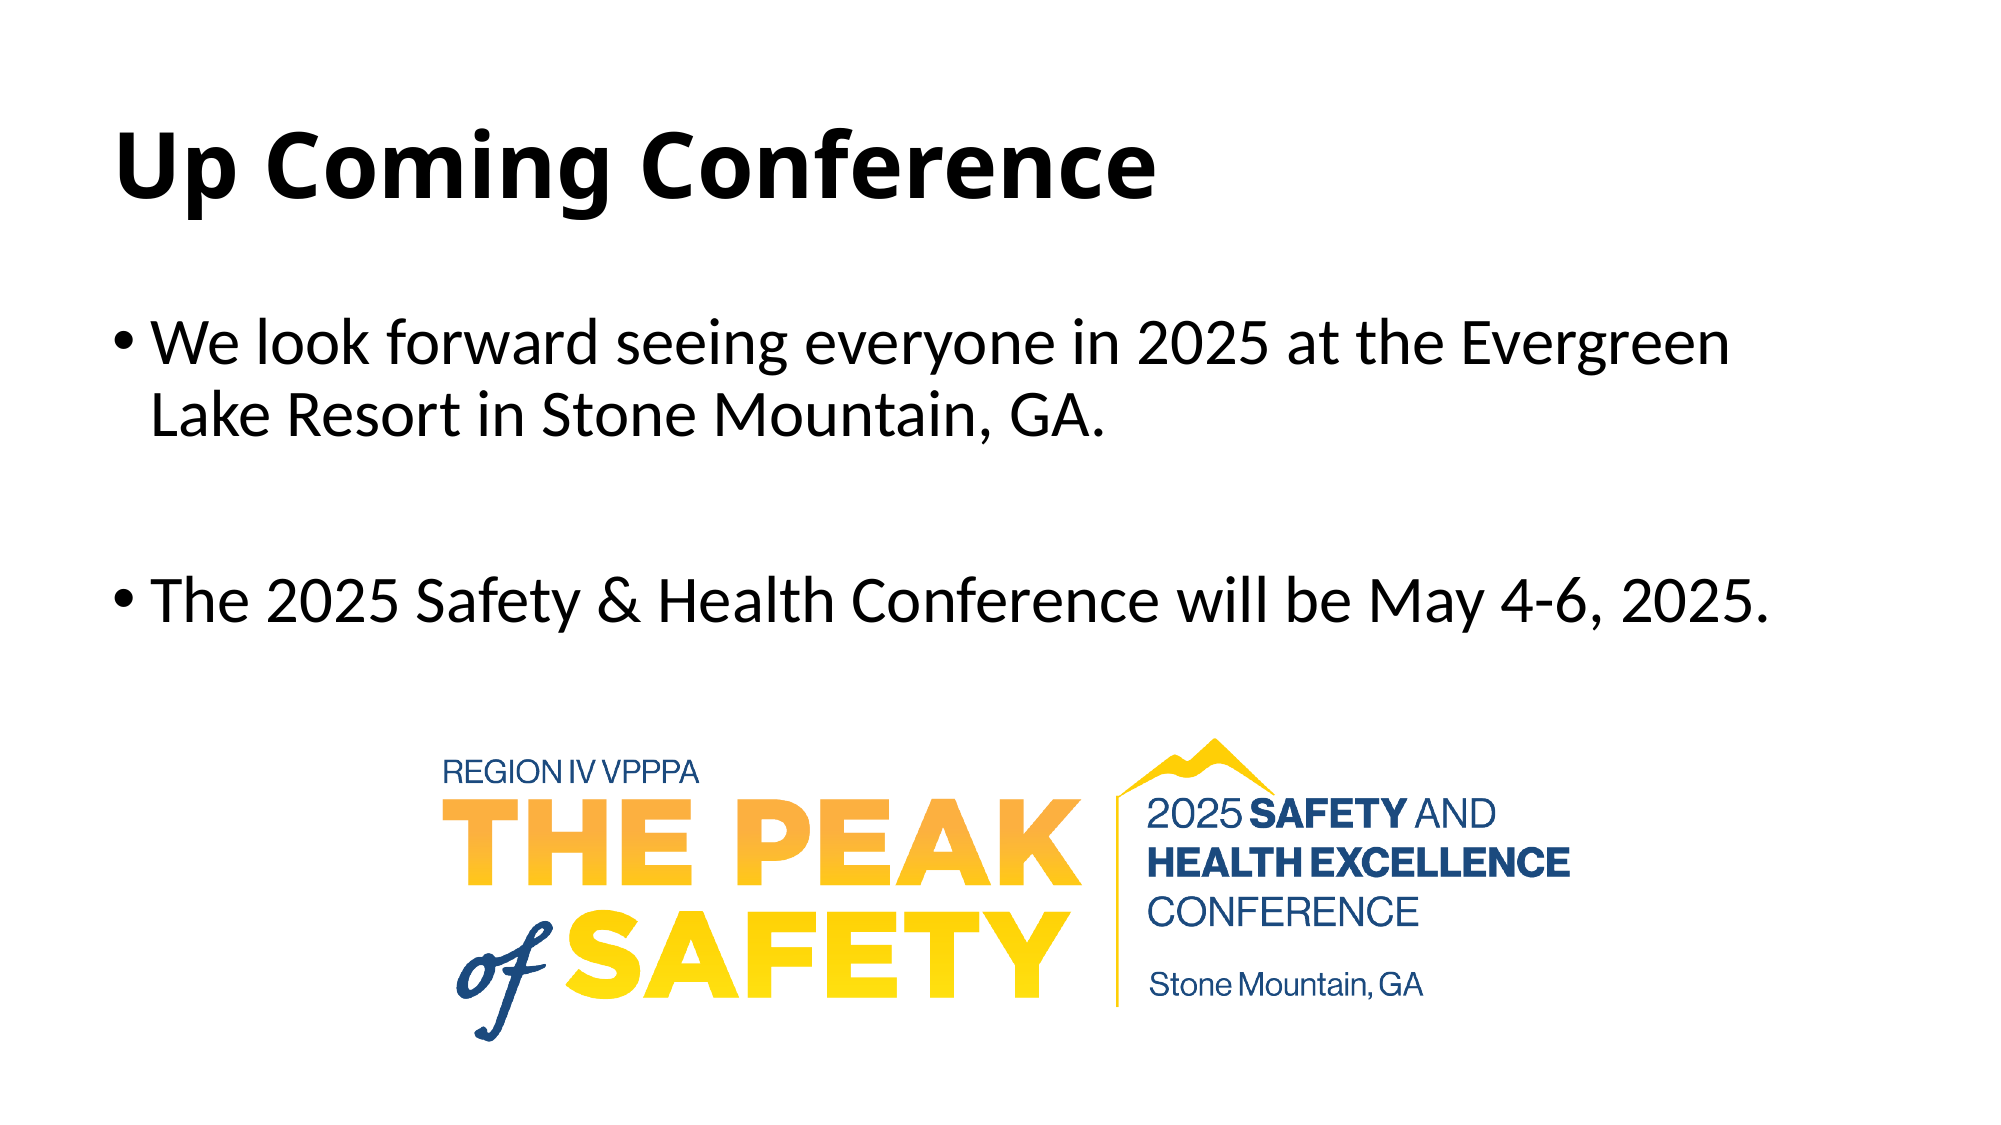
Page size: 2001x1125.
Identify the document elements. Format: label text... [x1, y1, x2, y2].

title Up Coming Conference [97, 59, 1863, 278]
picture [373, 706, 1627, 1066]
list We look forward seeing everyone in 2025 at the Evergreen Lake Resort in Stone Mountain, GA. The 2025 Safety & Health Conference will be May 4-6, 2025. [97, 299, 1863, 1014]
